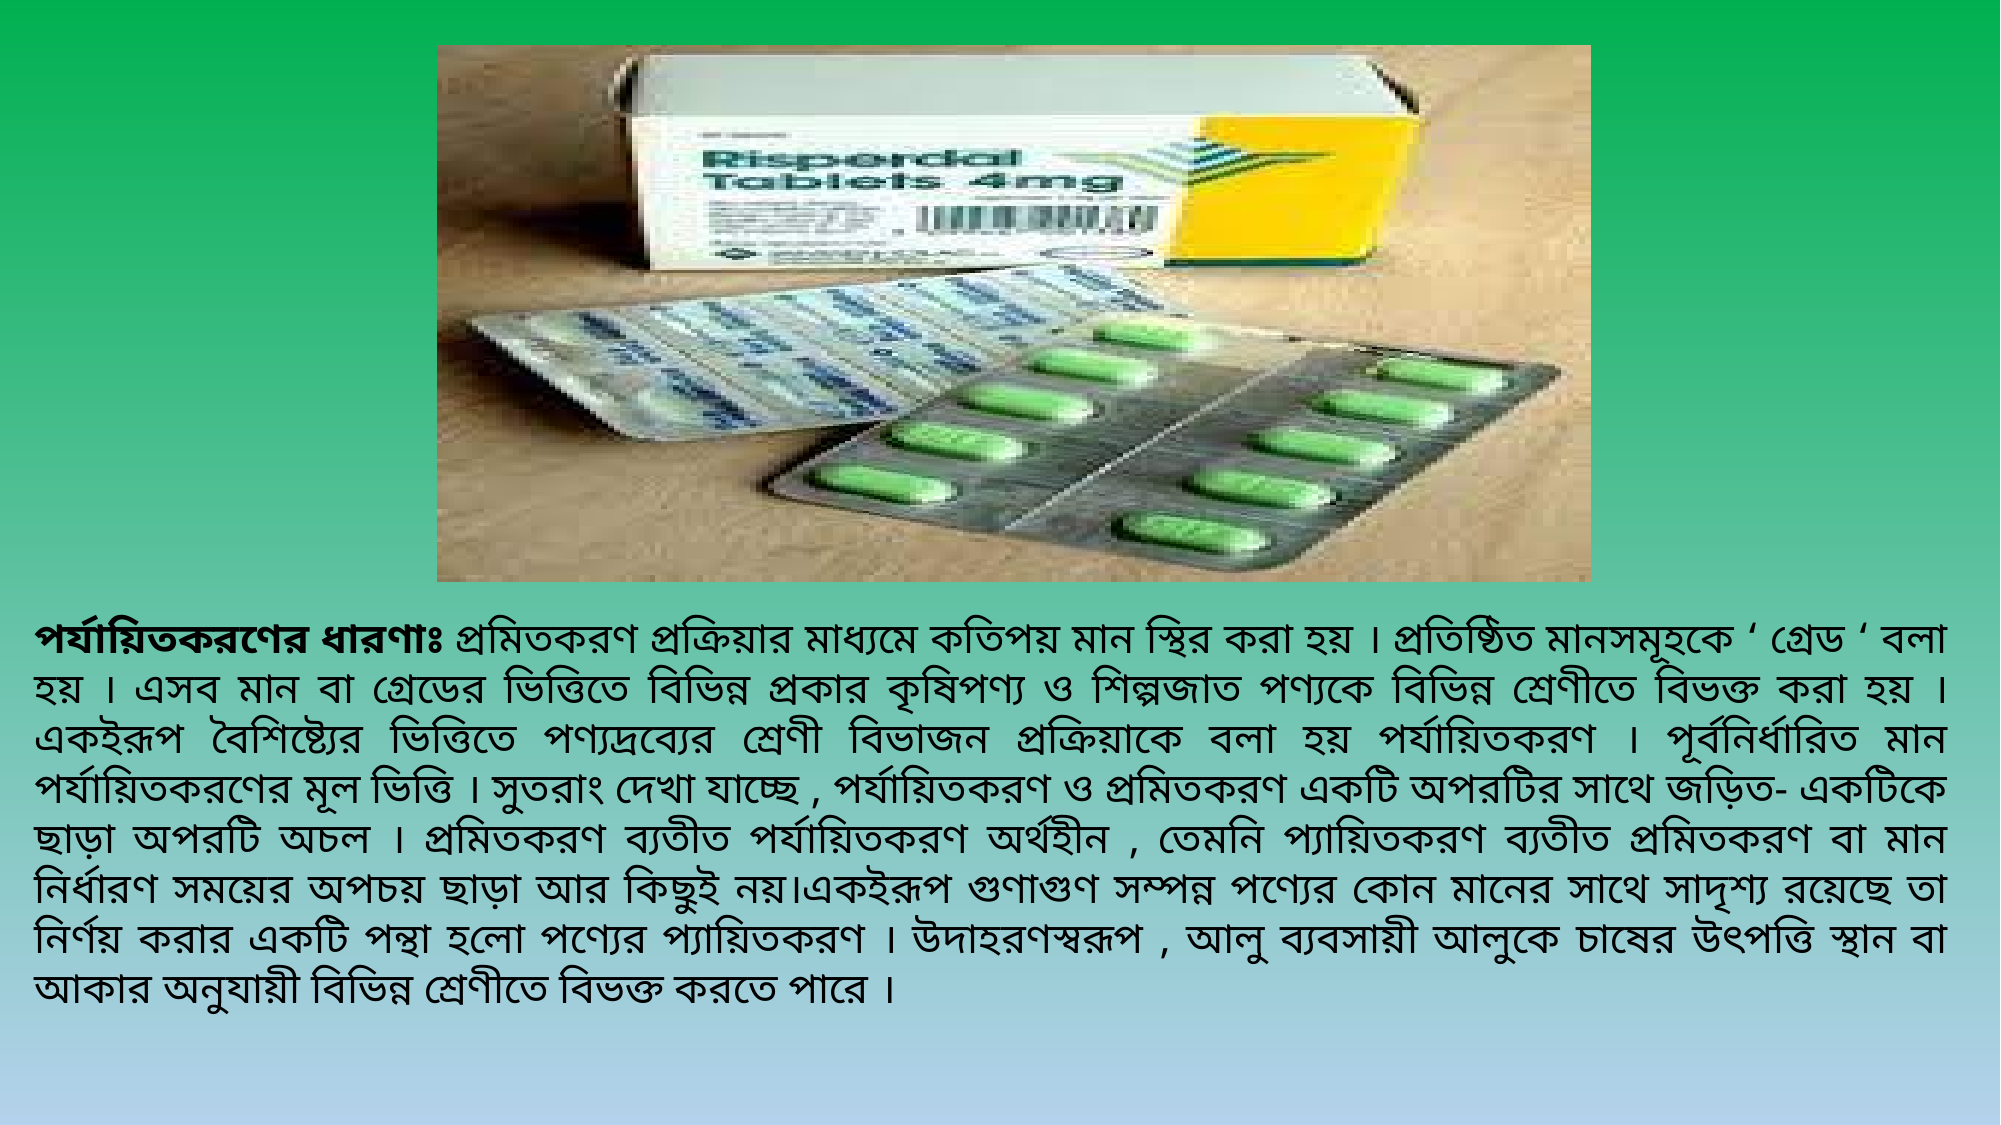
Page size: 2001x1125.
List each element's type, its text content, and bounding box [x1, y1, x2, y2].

picture [437, 45, 1591, 582]
text_box পর্যায়িতকরণের ধারণাঃ প্রমিতকরণ প্রক্রিয়ার মাধ্যমে কতিপয় মান স্থির করা হয় । প্রতিষ্ঠিত মানসমূহকে ‘ গ্রেড ‘ বলা হয় । এসব মান বা গ্রেডের ভিত্তিতে বিভিন্ন প্রকার কৃষিপণ্য ও শিল্পজাত পণ্যকে বিভিন্ন শ্রেণীতে বিভক্ত করা হয় । একইরূপ বৈশিষ্ট্যের ভিত্তিতে পণ্যদ্রব্যের শ্রেণী বিভাজন প্রক্রিয়াকে বলা হয় পর্যায়িতকরণ । পূর্বনির্ধারিত মান পর্যায়িতকরণের মূল ভিত্তি । সুতরাং দেখা যাচ্ছে , পর্যায়িতকরণ ও প্রমিতকরণ একটি অপরটির সাথে জড়িত- একটিকে ছাড়া অপরটি অচল । প্রমিতকরণ ব্যতীত পর্যায়িতকরণ অর্থহীন , তেমনি প্যায়িতকরণ ব্যতীত প্রমিতকরণ বা মান নির্ধারণ সময়ের অপচয় ছাড়া আর কিছুই নয়।একইরূপ গুণাগুণ সম্পন্ন পণ্যের কোন মানের সাথে সাদৃশ্য রয়েছে তা নির্ণয় করার একটি পন্থা হলো পণ্যের প্যায়িতকরণ । উদাহরণস্বরূপ , আলু ব্যবসায়ী আলুকে চাষের উৎপত্তি স্থান বা আকার অনুযায়ী বিভিন্ন শ্রেণীতে বিভক্ত করতে পারে । [20, 604, 1963, 1019]
